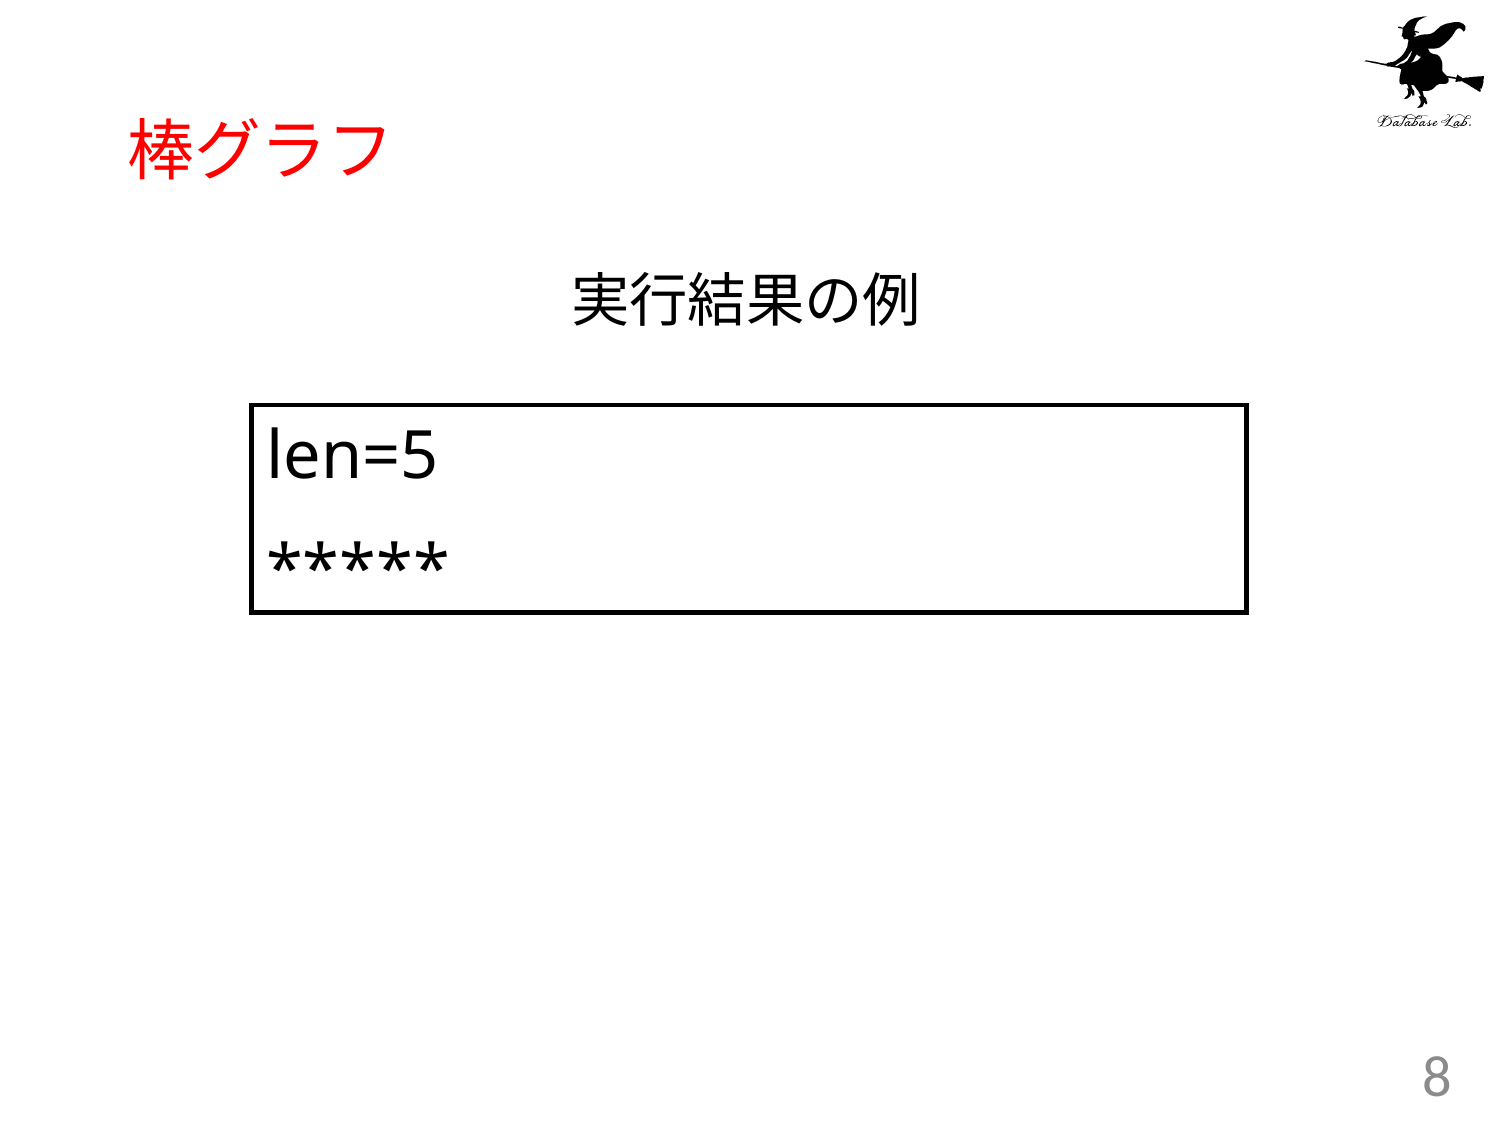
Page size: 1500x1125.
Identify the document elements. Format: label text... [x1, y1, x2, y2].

title 棒グラフ [112, 59, 1388, 248]
slide_number 8 [1129, 1042, 1467, 1103]
text_box len=5 ***** [251, 404, 1247, 613]
picture [1362, 14, 1486, 130]
text_box 実行結果の例 [556, 255, 936, 341]
